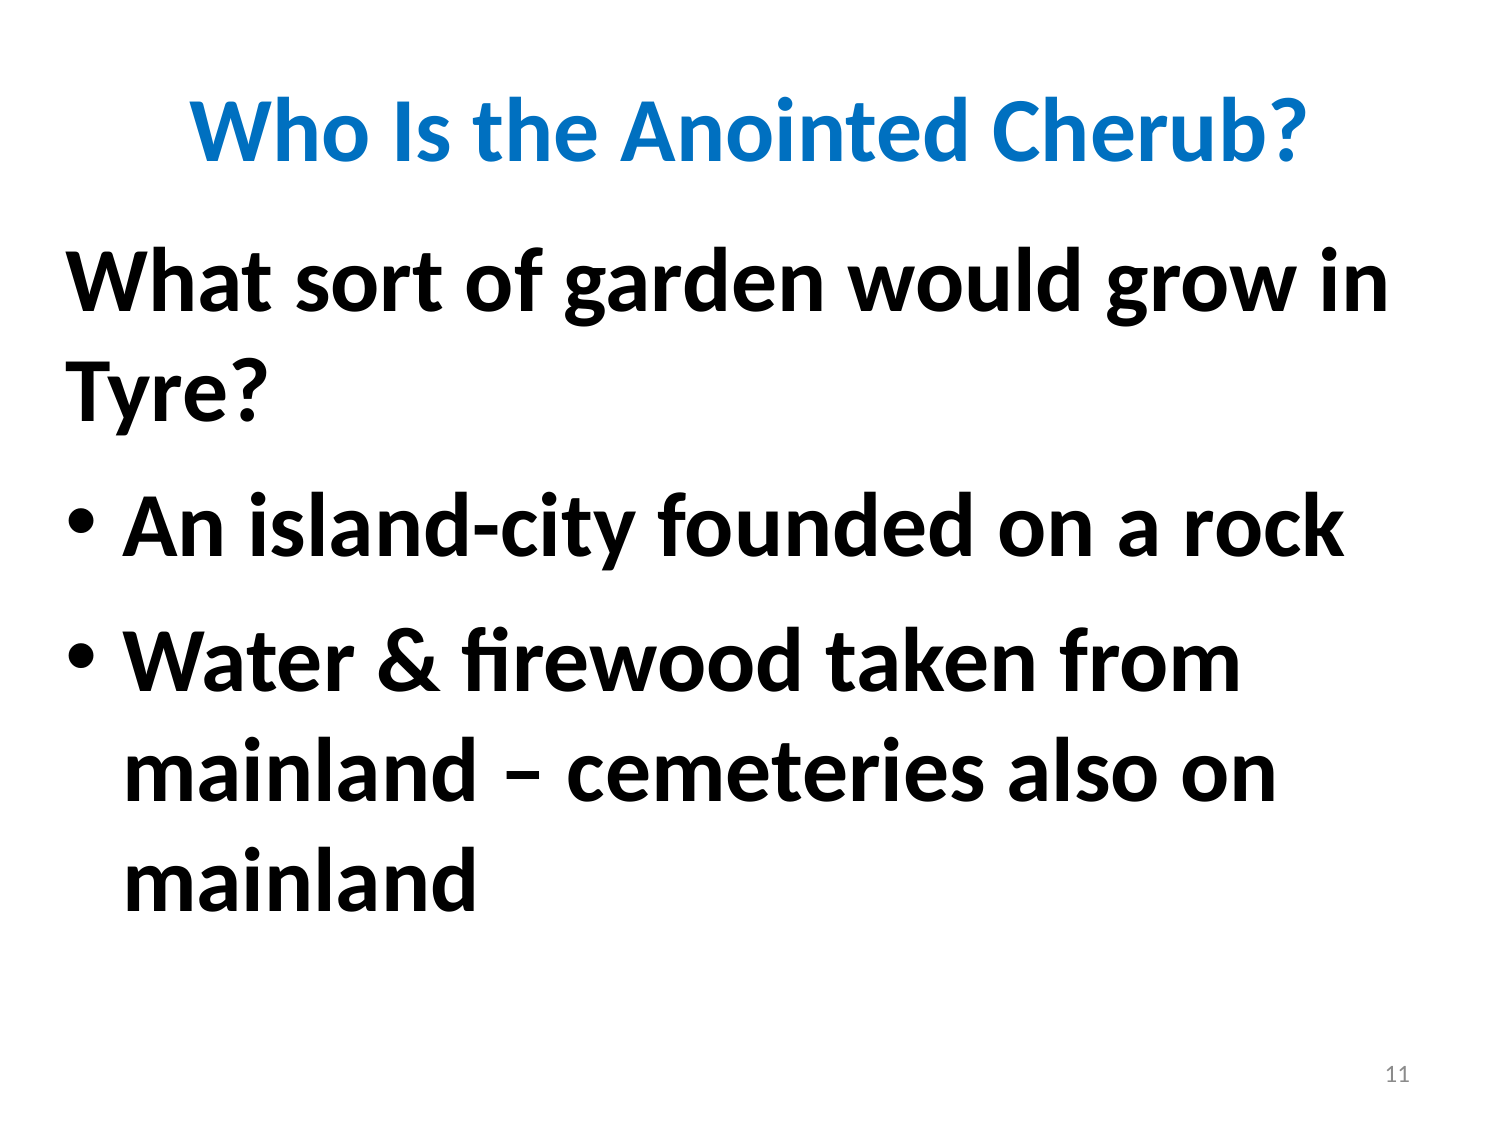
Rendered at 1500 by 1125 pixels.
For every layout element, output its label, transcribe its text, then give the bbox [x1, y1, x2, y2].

slide_number 11 [1074, 1042, 1425, 1103]
title Who Is the Anointed Cherub? [112, 62, 1388, 188]
subtitle What sort of garden would grow in Tyre? An island-city founded on a rock Water & firewood taken from mainland – cemeteries also on mainland [49, 212, 1463, 1013]
